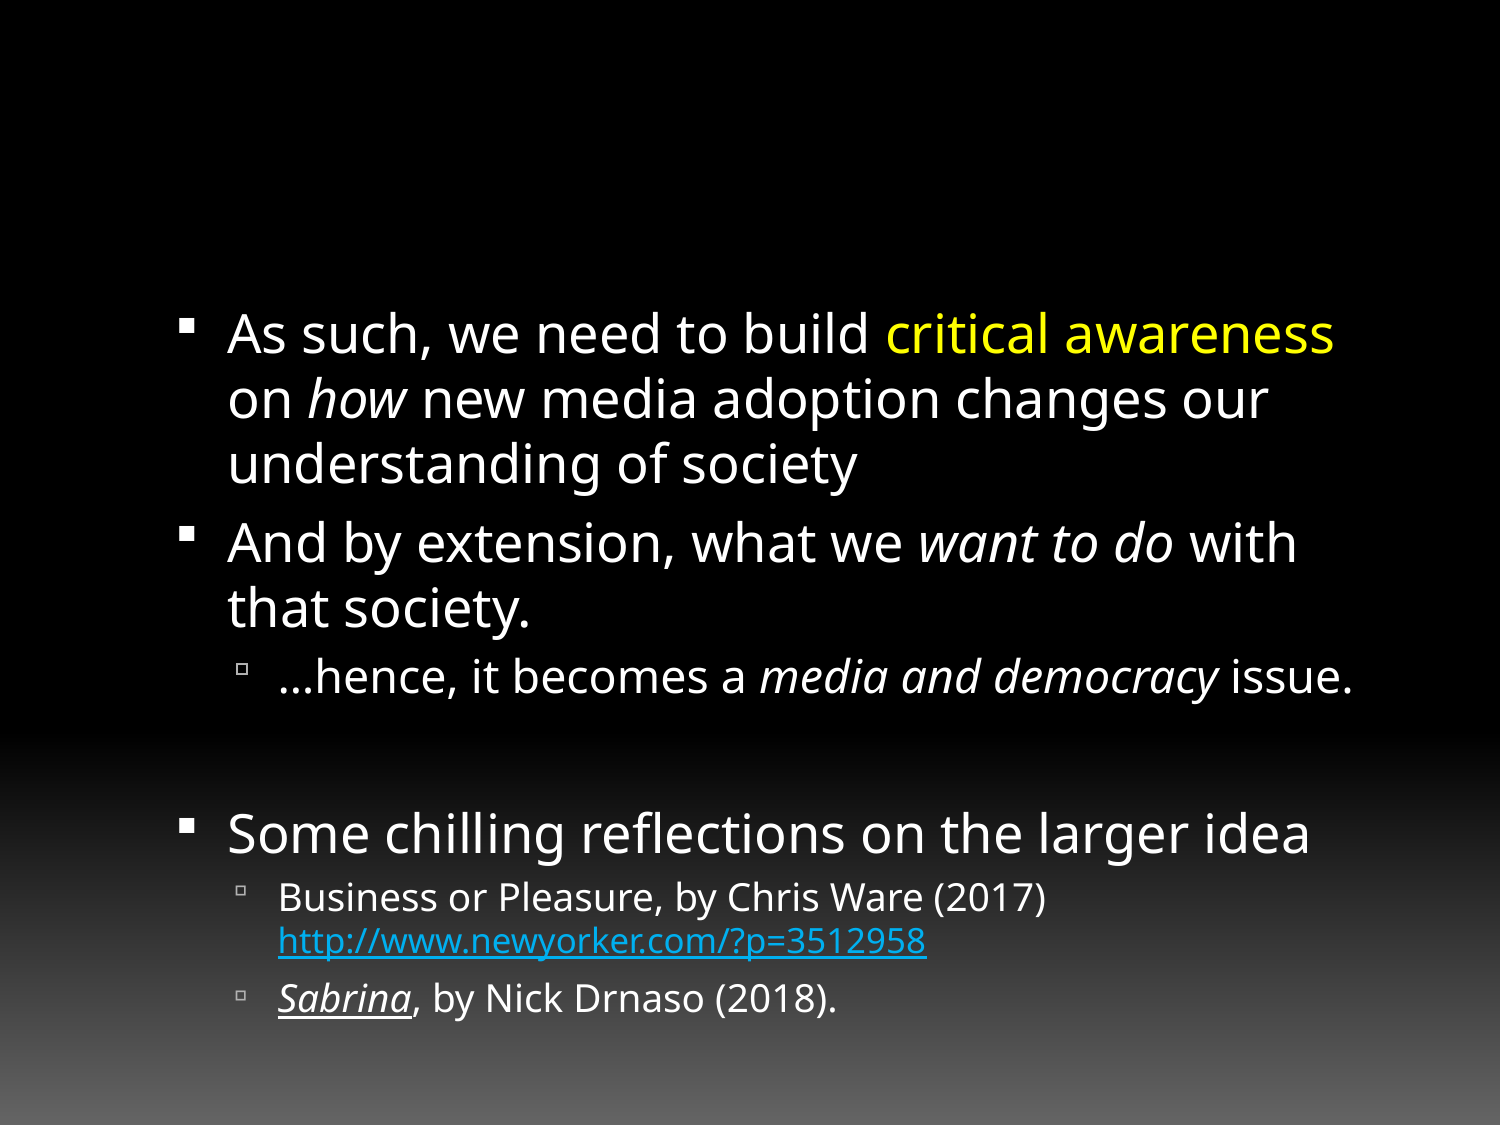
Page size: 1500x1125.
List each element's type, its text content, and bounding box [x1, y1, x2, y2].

list As such, we need to build critical awareness on how new media adoption changes our understanding of society And by extension, what we want to do with that society. …hence, it becomes a media and democracy issue. Some chilling reflections on the larger idea Business or Pleasure, by Chris Ware (2017) http://www.newyorker.com/?p=3512958 Sabrina, by Nick Drnaso (2018). [150, 292, 1425, 1043]
